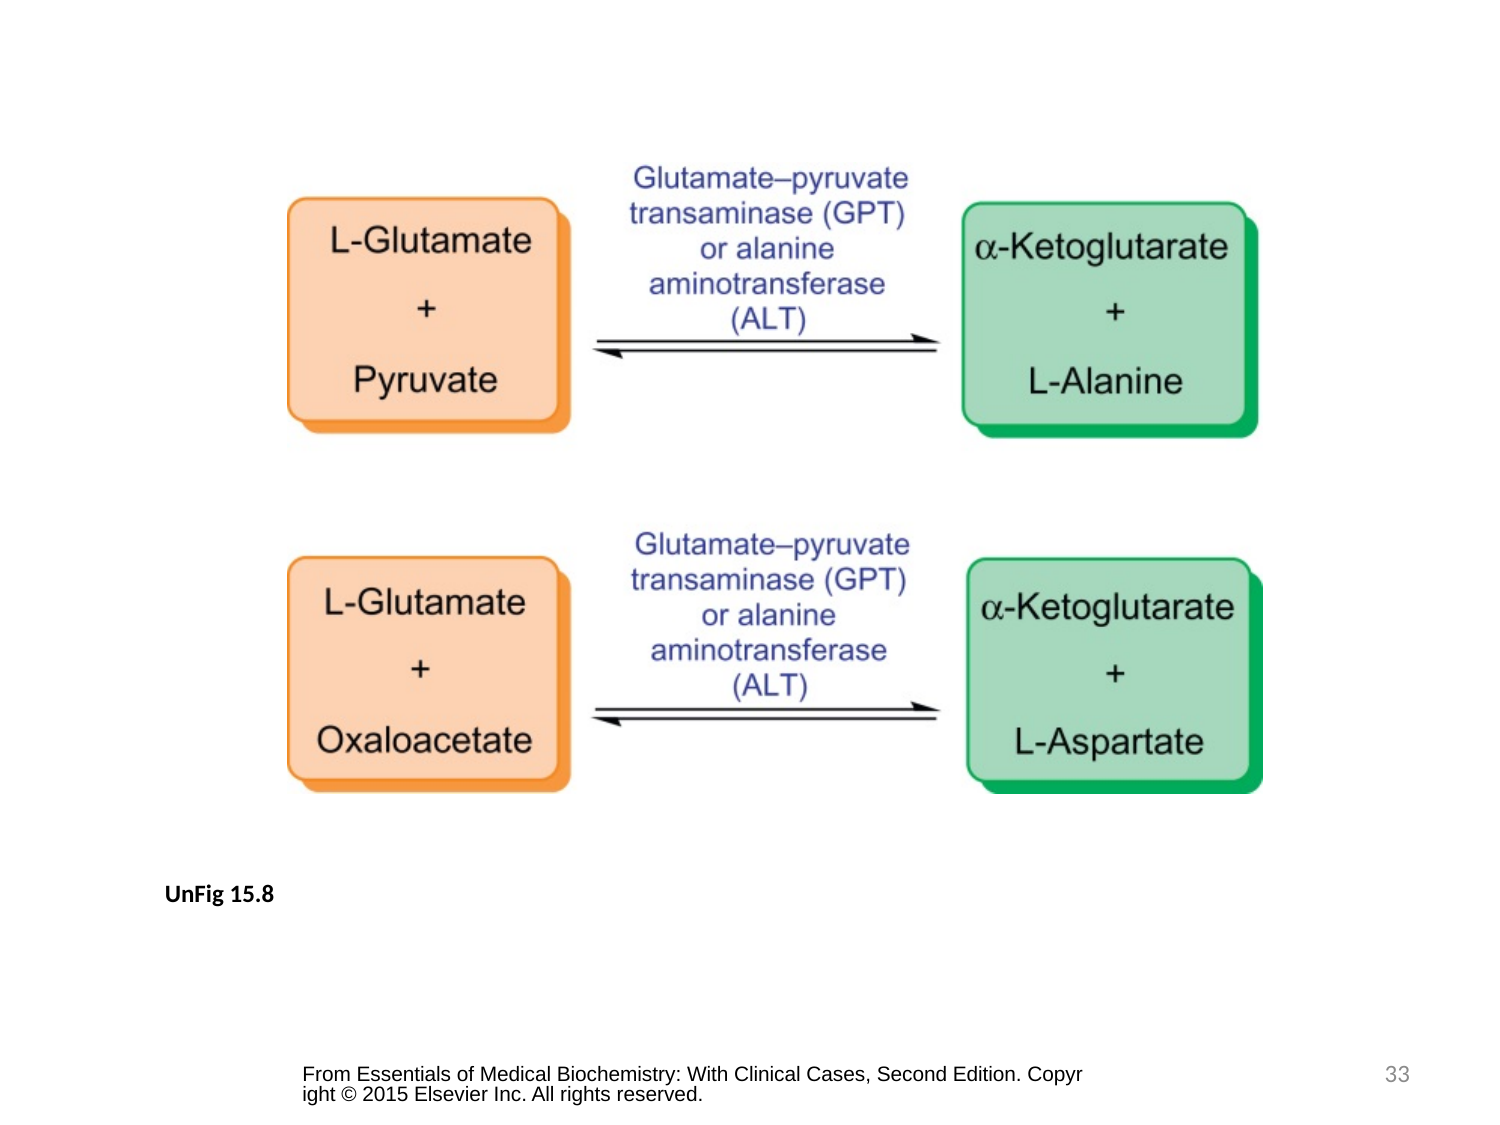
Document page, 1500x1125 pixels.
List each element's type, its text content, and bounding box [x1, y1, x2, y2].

slide_number 33 [1100, 1042, 1425, 1103]
text_box UnFig 15.8 [150, 870, 325, 915]
picture [287, 162, 1263, 795]
footer From Essentials of Medical Biochemistry: With Clinical Cases, Second Edition. Copyright © 2015 Elsevier Inc. All rights reserved. [287, 1042, 1100, 1103]
